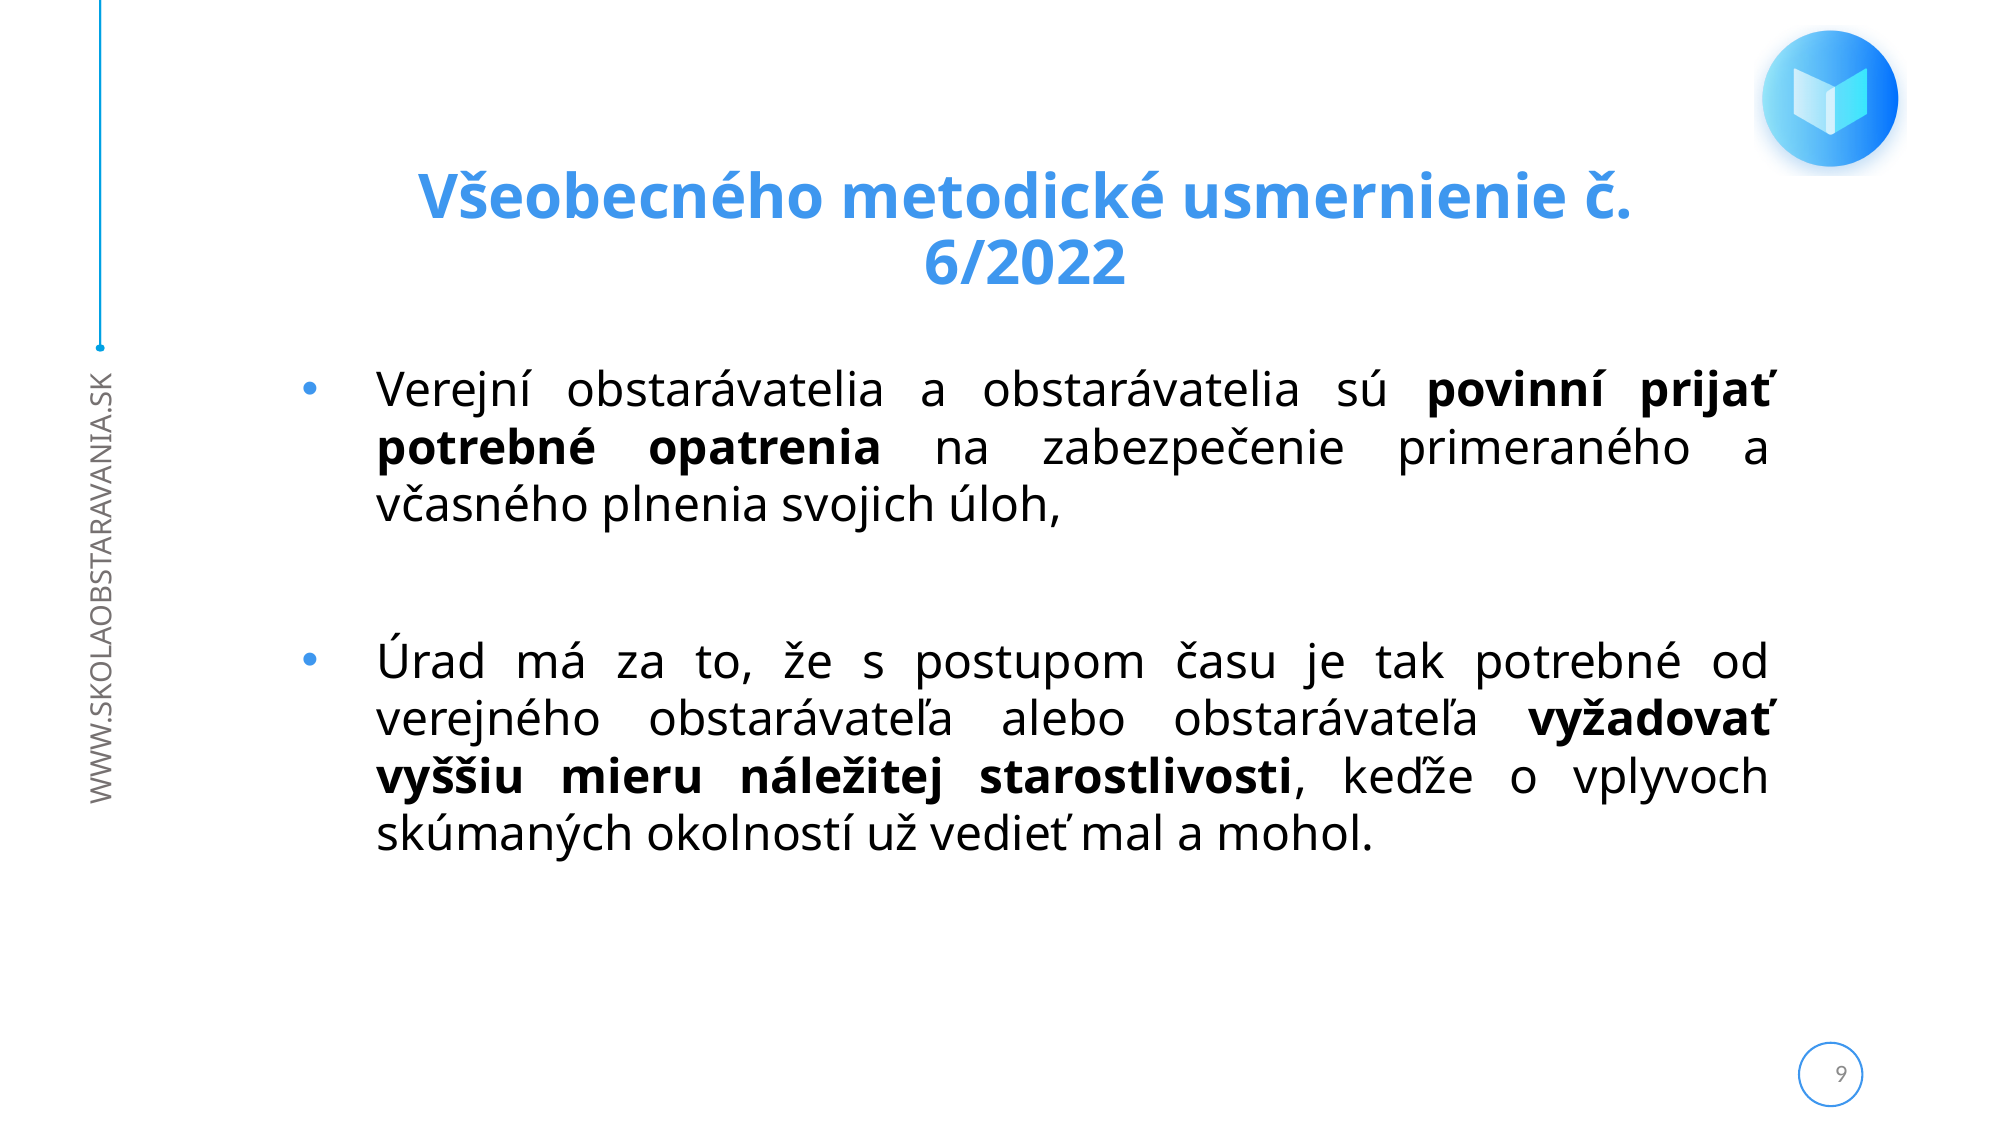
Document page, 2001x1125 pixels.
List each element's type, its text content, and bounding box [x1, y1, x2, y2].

subtitle Verejní obstarávatelia a obstarávatelia sú povinní prijať potrebné opatrenia na zabezpečenie primeraného a včasného plnenia svojich úloh, Úrad má za to, že s postupom času je tak potrebné od verejného obstarávateľa alebo obstarávateľa vyžadovať vyššiu mieru náležitej starostlivosti, keďže o vplyvoch skúmaných okolností už vedieť mal a mohol. [286, 351, 1787, 926]
text_box www.skolaobstaravania.sk [74, 305, 125, 820]
slide_number 9 [1412, 1042, 1863, 1103]
text_box [1817, 1103, 1845, 1107]
picture [1754, 25, 1907, 176]
title Všeobecného metodické usmernienie č. 6/2022 [323, 155, 1729, 306]
